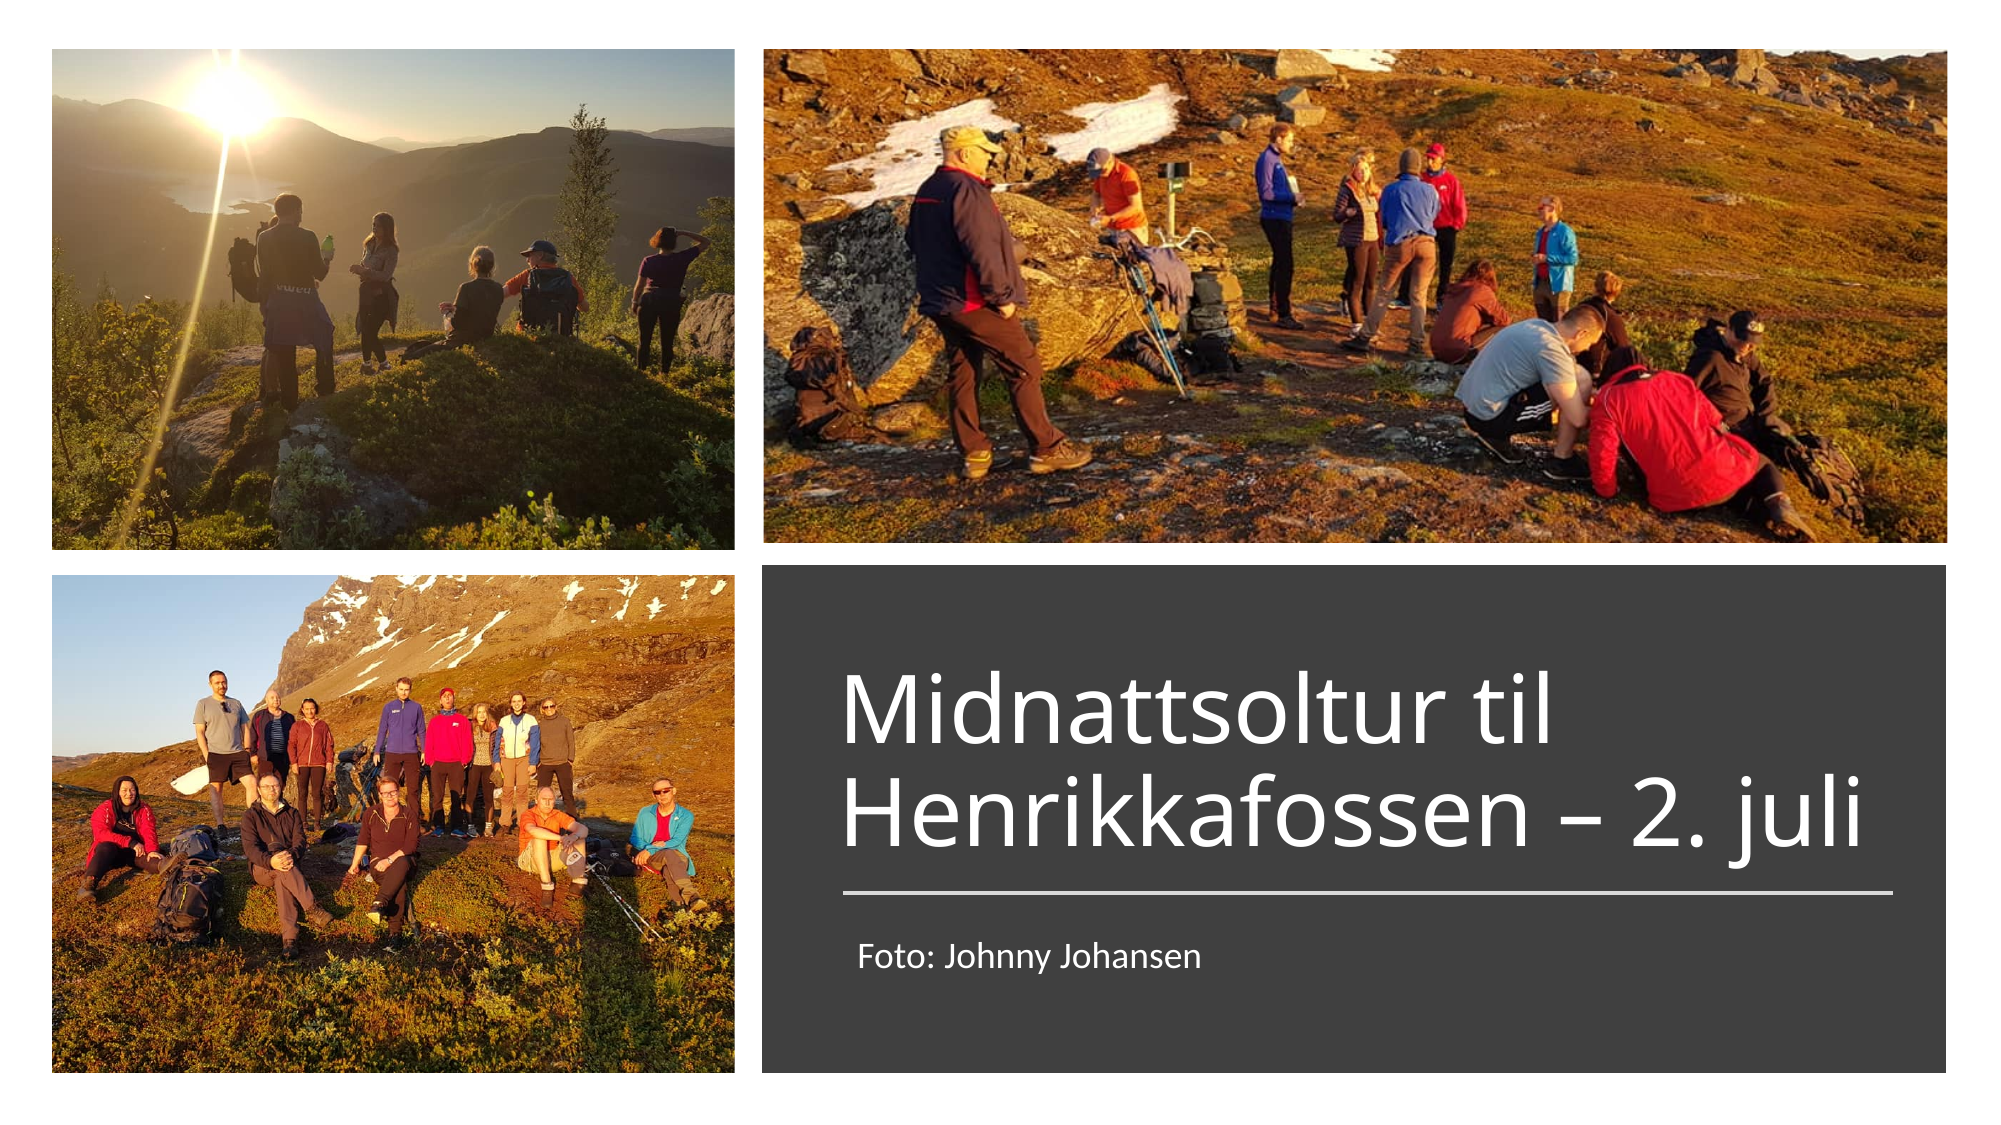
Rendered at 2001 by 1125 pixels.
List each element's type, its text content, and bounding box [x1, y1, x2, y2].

picture [52, 575, 735, 1073]
title Midnattsoltur til Henrikkafossen – 2. juli [823, 625, 1885, 875]
text_box Foto: Johnny Johansen [842, 923, 1412, 984]
picture [52, 49, 735, 550]
text_box [771, 575, 1937, 1064]
picture [763, 49, 1948, 543]
